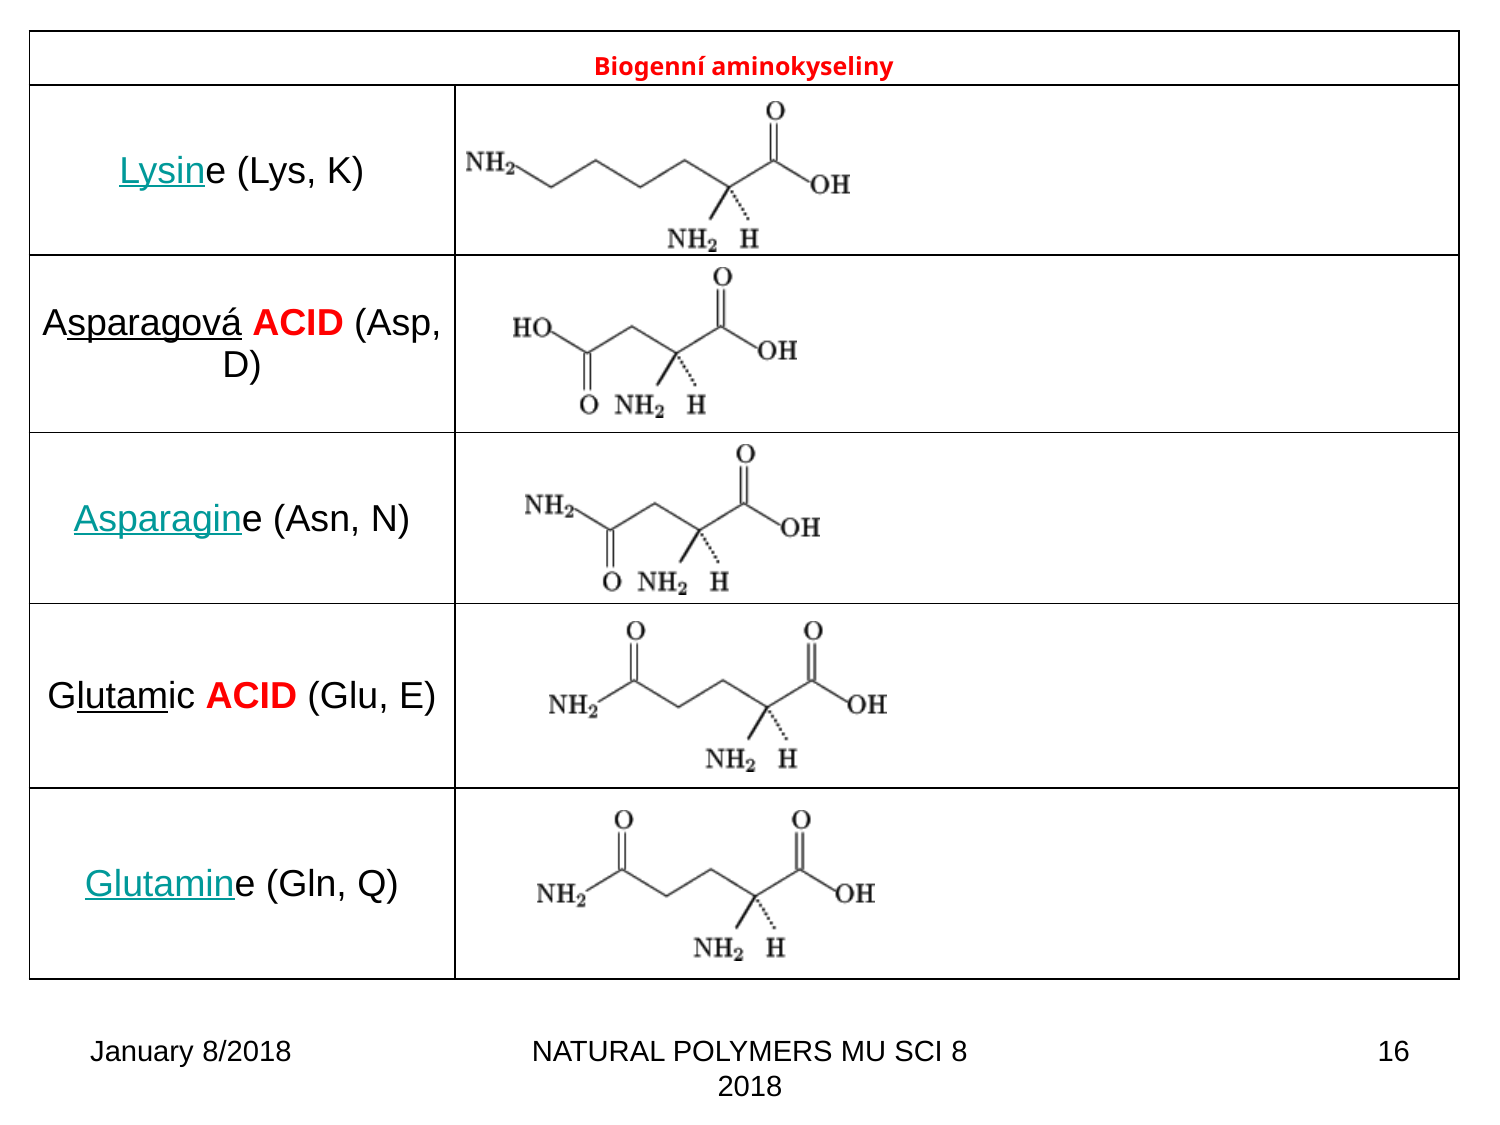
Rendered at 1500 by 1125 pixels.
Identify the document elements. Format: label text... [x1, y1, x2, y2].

picture [537, 810, 876, 961]
table_header Biogenní aminokyseliny [30, 32, 1458, 84]
picture [513, 266, 797, 418]
table_cell [456, 256, 1458, 432]
picture [525, 444, 820, 595]
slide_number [74, 1024, 426, 1103]
table_cell Glutamic ACID (Glu, E) [30, 604, 454, 787]
table_cell Asparagine (Asn, N) [30, 433, 454, 603]
table_cell [456, 86, 1458, 254]
slide_number 16 [1074, 1024, 1426, 1103]
footer NATURAL POLYMERS MU SCI 8 2018 [512, 1024, 988, 1103]
picture [466, 101, 850, 252]
table_cell Asparagová ACID (Asp, D) [30, 256, 454, 432]
table_cell Lysine (Lys, K) [30, 86, 454, 254]
table_cell [456, 789, 1458, 978]
table_cell Glutamine (Gln, Q) [30, 789, 454, 978]
table_cell [456, 604, 1458, 787]
picture [548, 621, 887, 772]
table_cell [456, 433, 1458, 603]
